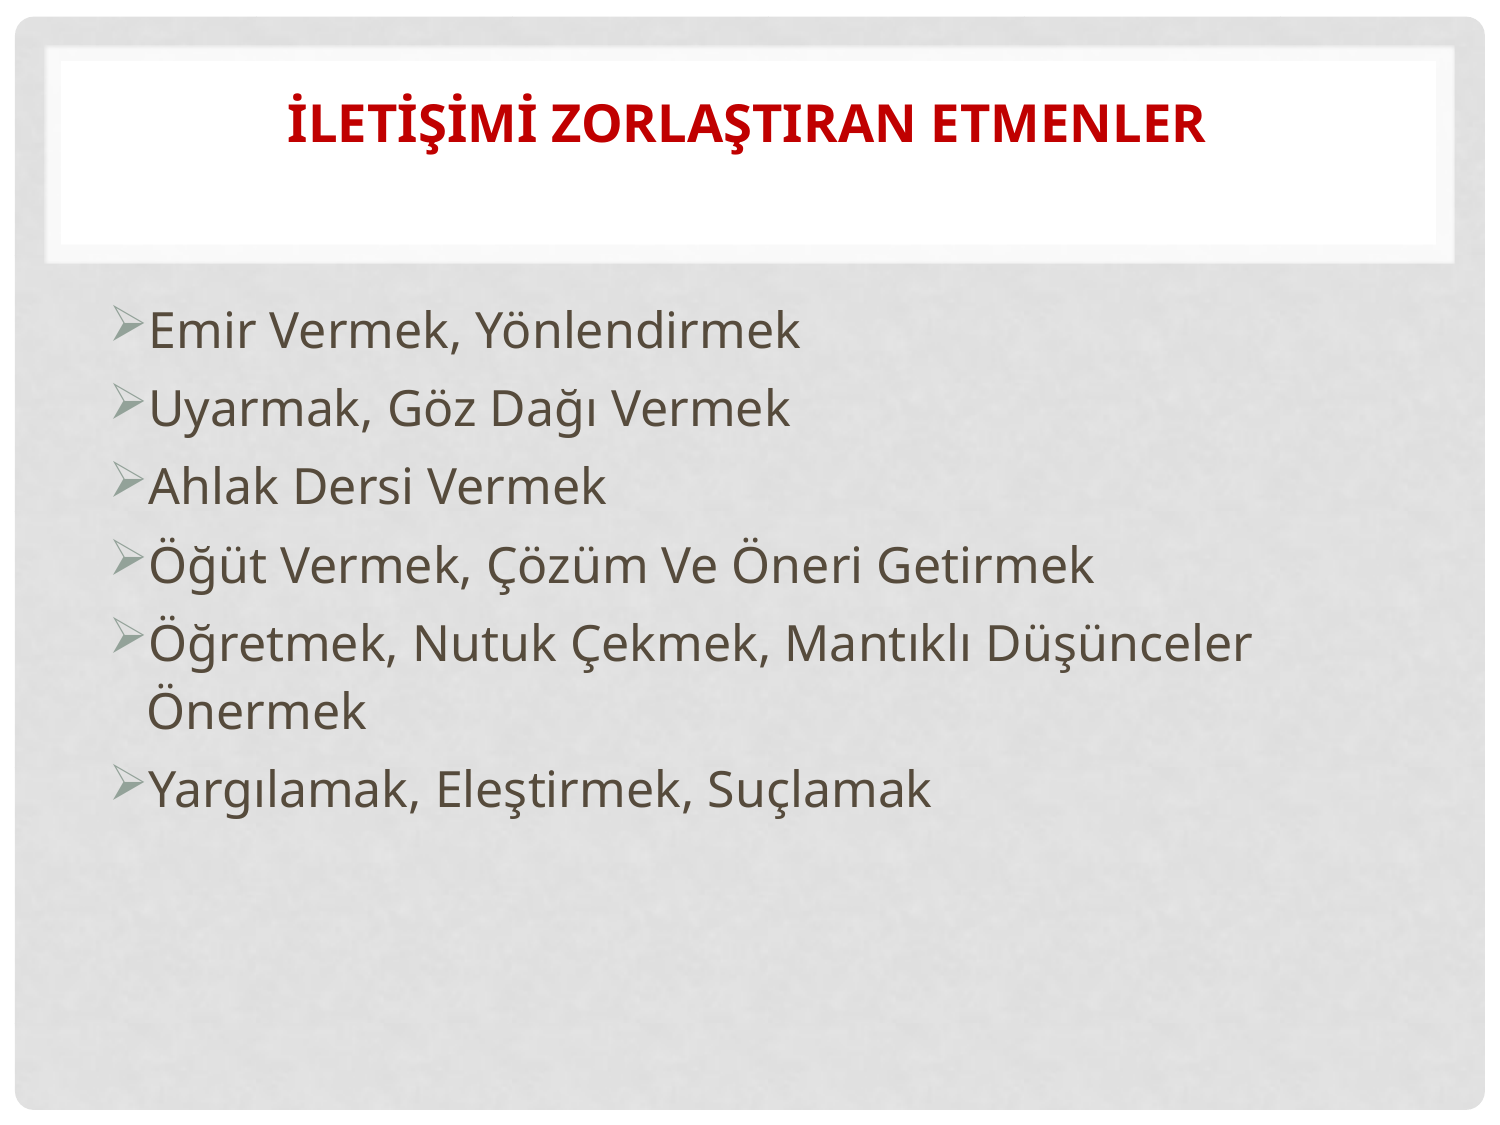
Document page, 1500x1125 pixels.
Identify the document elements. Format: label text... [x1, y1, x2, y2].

title İLETİŞİMİ ZORLAŞTIRAN ETMENLER [69, 78, 1425, 238]
list Emir Vermek, Yönlendirmek Uyarmak, Göz Dağı Vermek Ahlak Dersi Vermek Öğüt Vermek, Çözüm Ve Öneri Getirmek Öğretmek, Nutuk Çekmek, Mantıklı Düşünceler Önermek Yargılamak, Eleştirmek, Suçlamak [75, 287, 1425, 1005]
